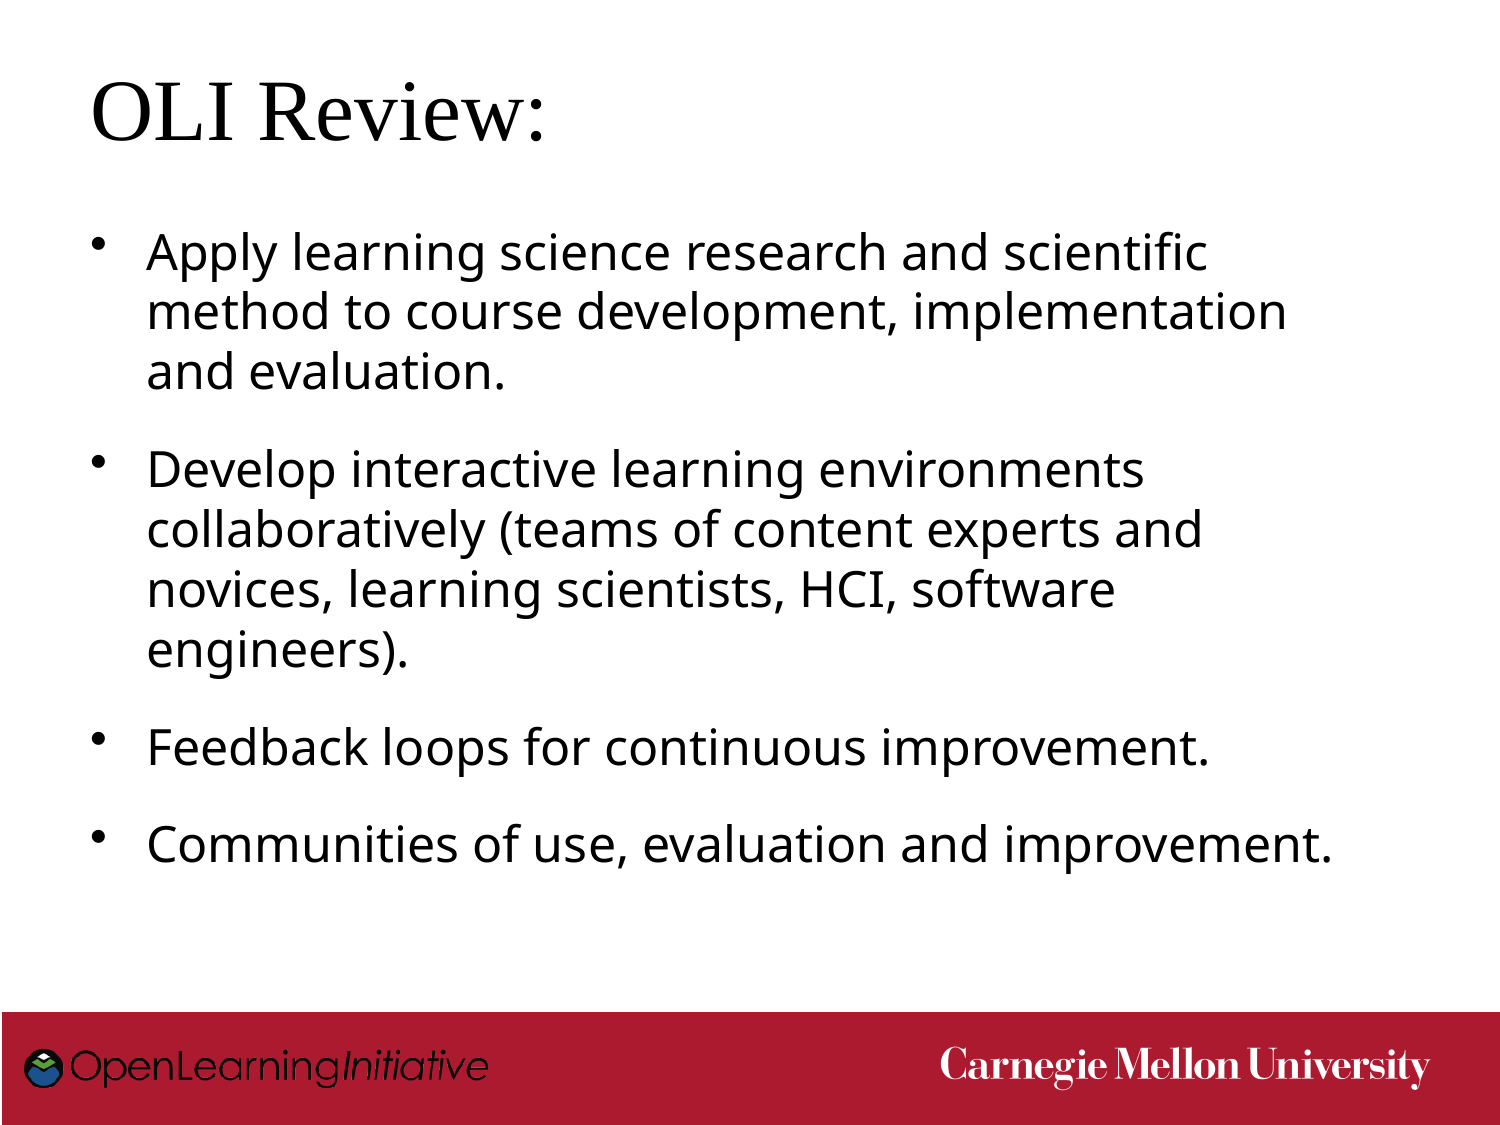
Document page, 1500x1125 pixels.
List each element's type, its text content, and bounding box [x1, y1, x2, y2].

list Apply learning science research and scientific method to course development, implementation and evaluation. Develop interactive learning environments collaboratively (teams of content experts and novices, learning scientists, HCI, software engineers). Feedback loops for continuous improvement. Communities of use, evaluation and improvement. [75, 212, 1400, 638]
title OLI Review: [75, 45, 1425, 233]
picture [2, 1012, 1500, 1125]
